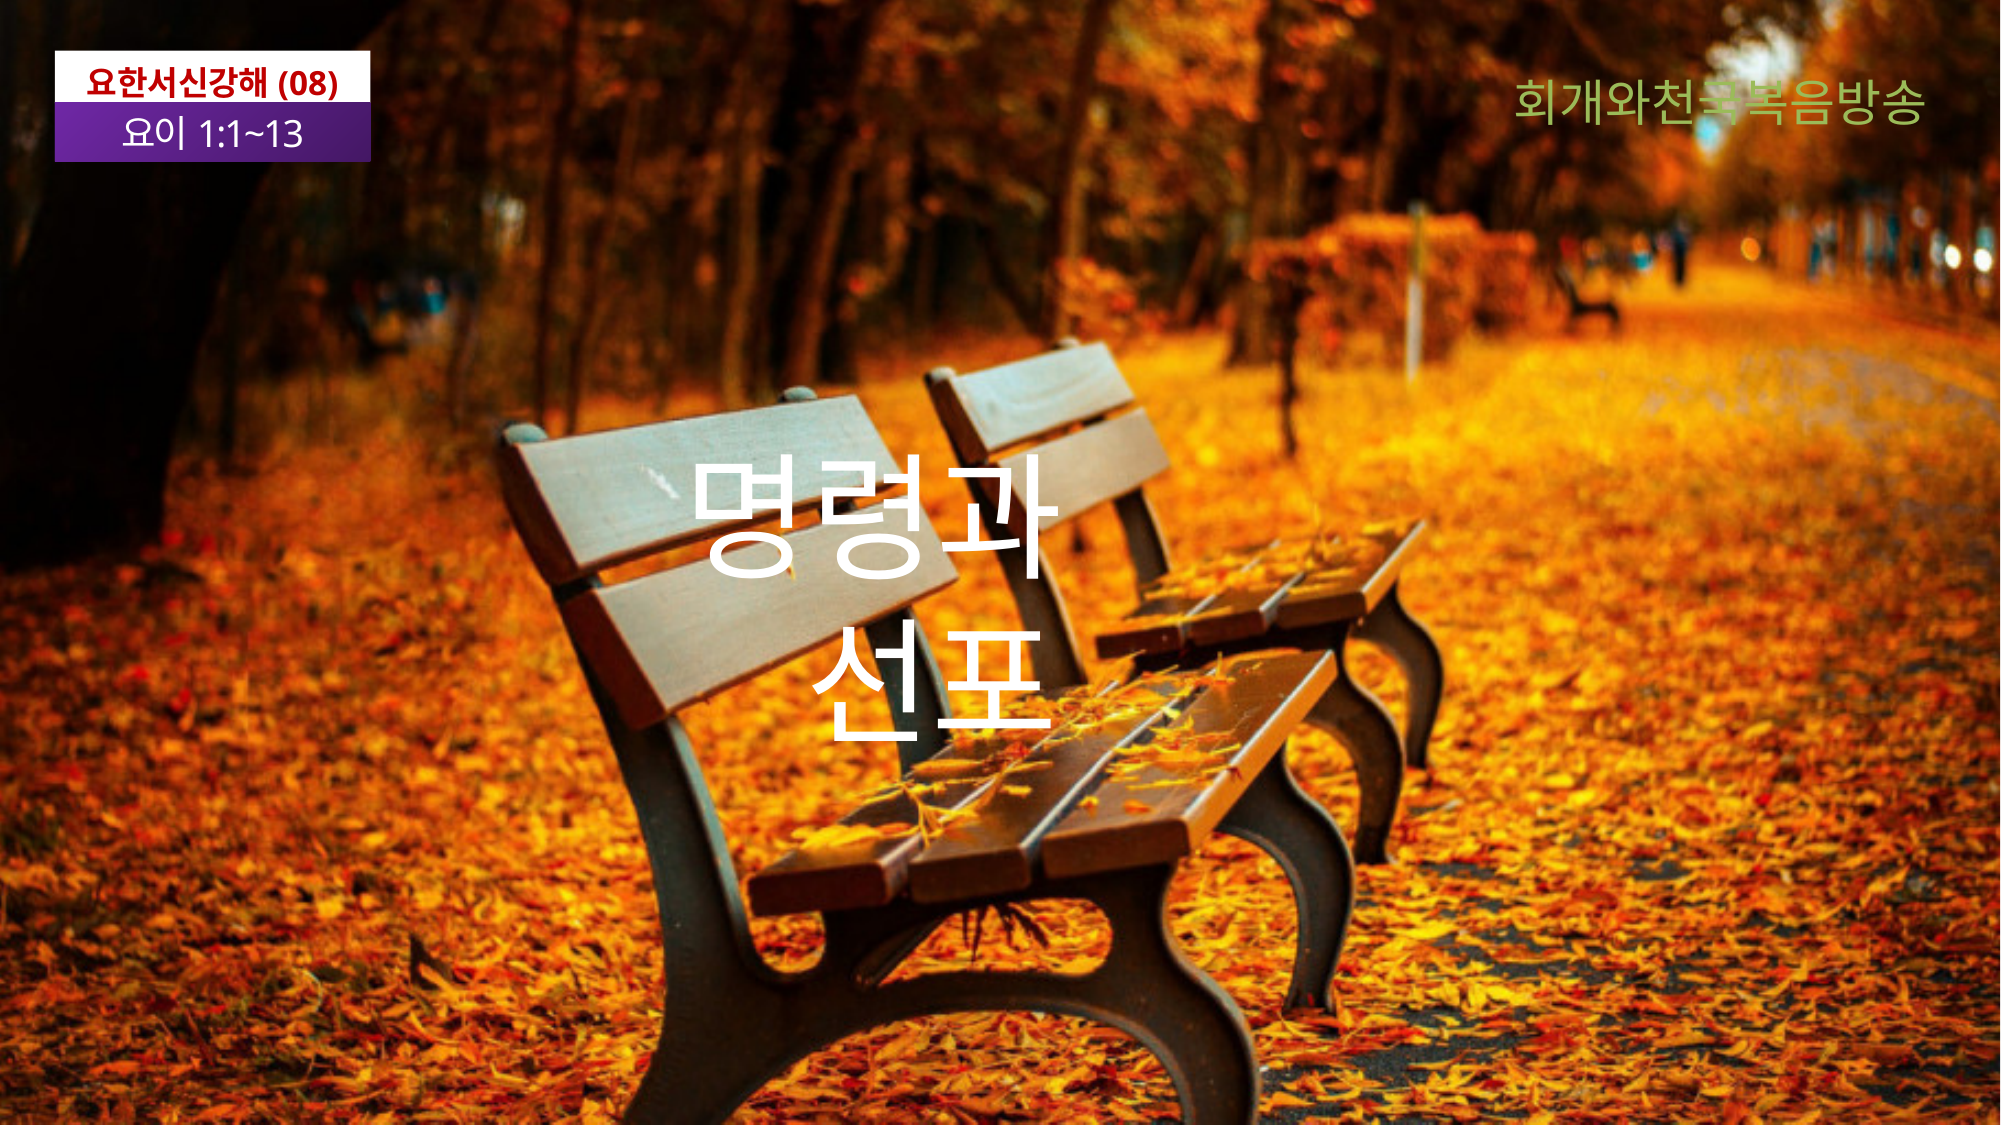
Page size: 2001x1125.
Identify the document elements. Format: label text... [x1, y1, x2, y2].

picture [0, 0, 2001, 1125]
text_box 명령과 선포 [668, 424, 1331, 769]
text_box 회개와천국복음방송 [1426, 63, 2000, 139]
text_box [54, 50, 371, 163]
